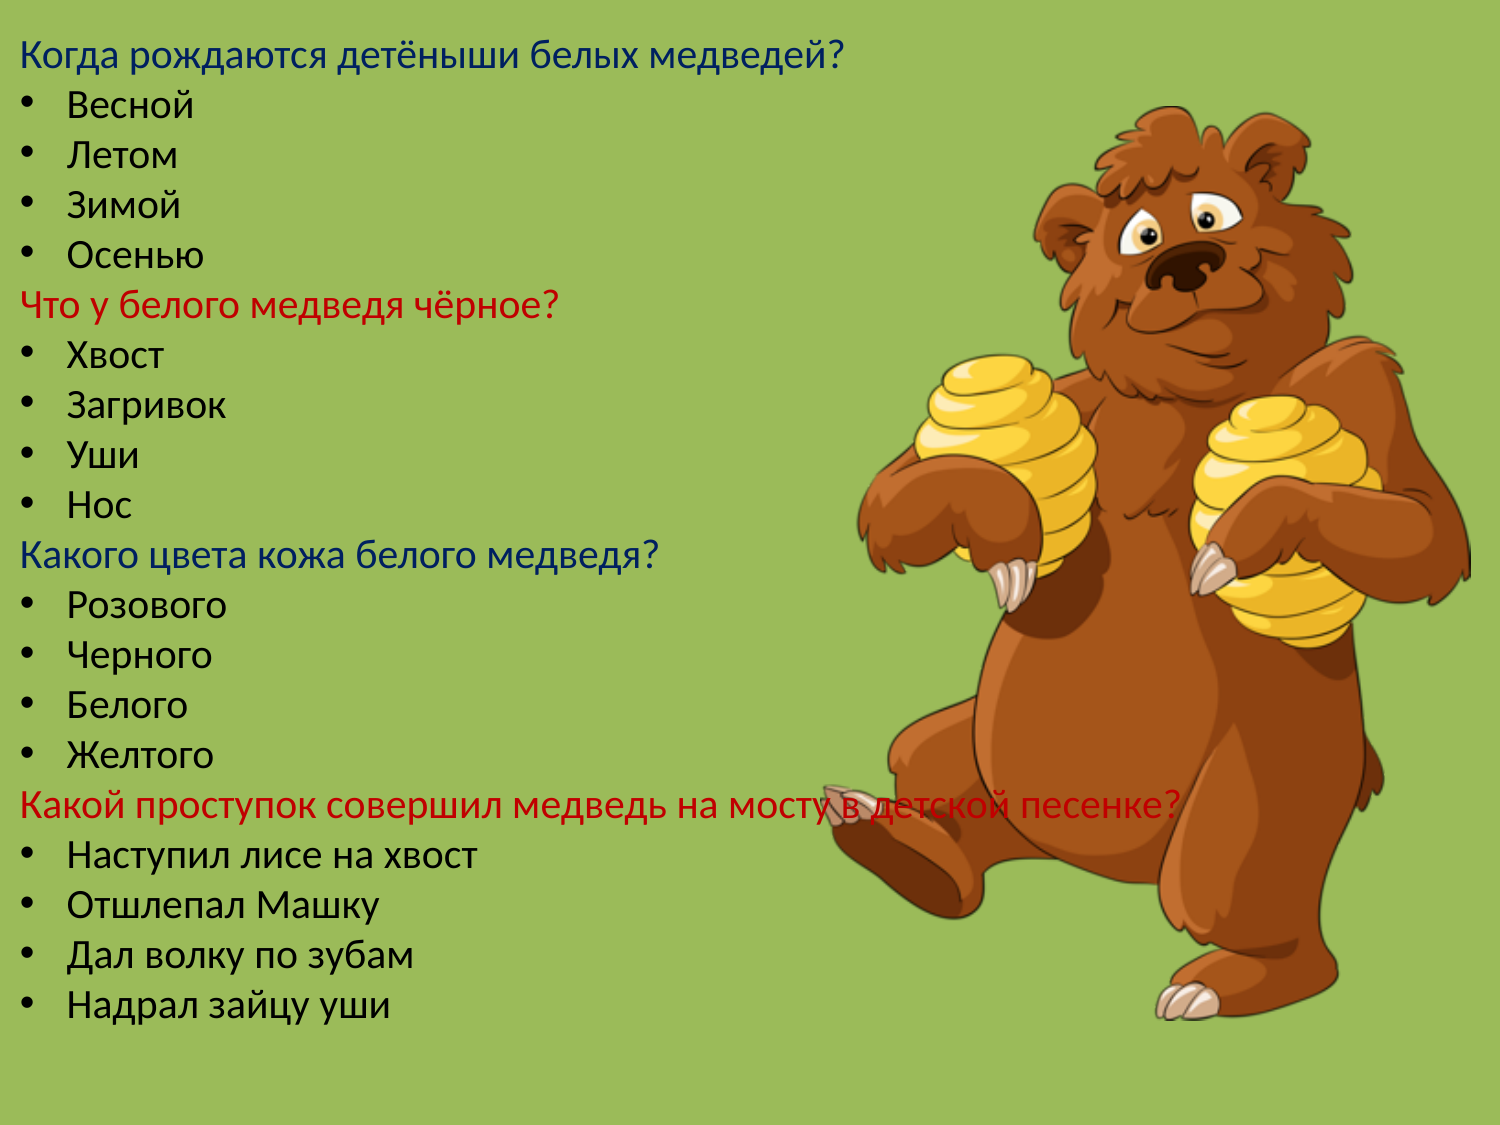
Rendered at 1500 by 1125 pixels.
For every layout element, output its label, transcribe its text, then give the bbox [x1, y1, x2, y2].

picture [820, 106, 1471, 1021]
text_box Когда рождаются детёныши белых медведей? Весной Летом Зимой Осенью Что у белого медведя чёрное? Хвост Загривок Уши Нос Какого цвета кожа белого медведя? Розового Черного Белого Желтого Какой проступок совершил медведь на мосту в детской песенке? Наступил лисе на хвост Отшлепал Машку Дал волку по зубам Надрал зайцу уши [5, 19, 1500, 1035]
